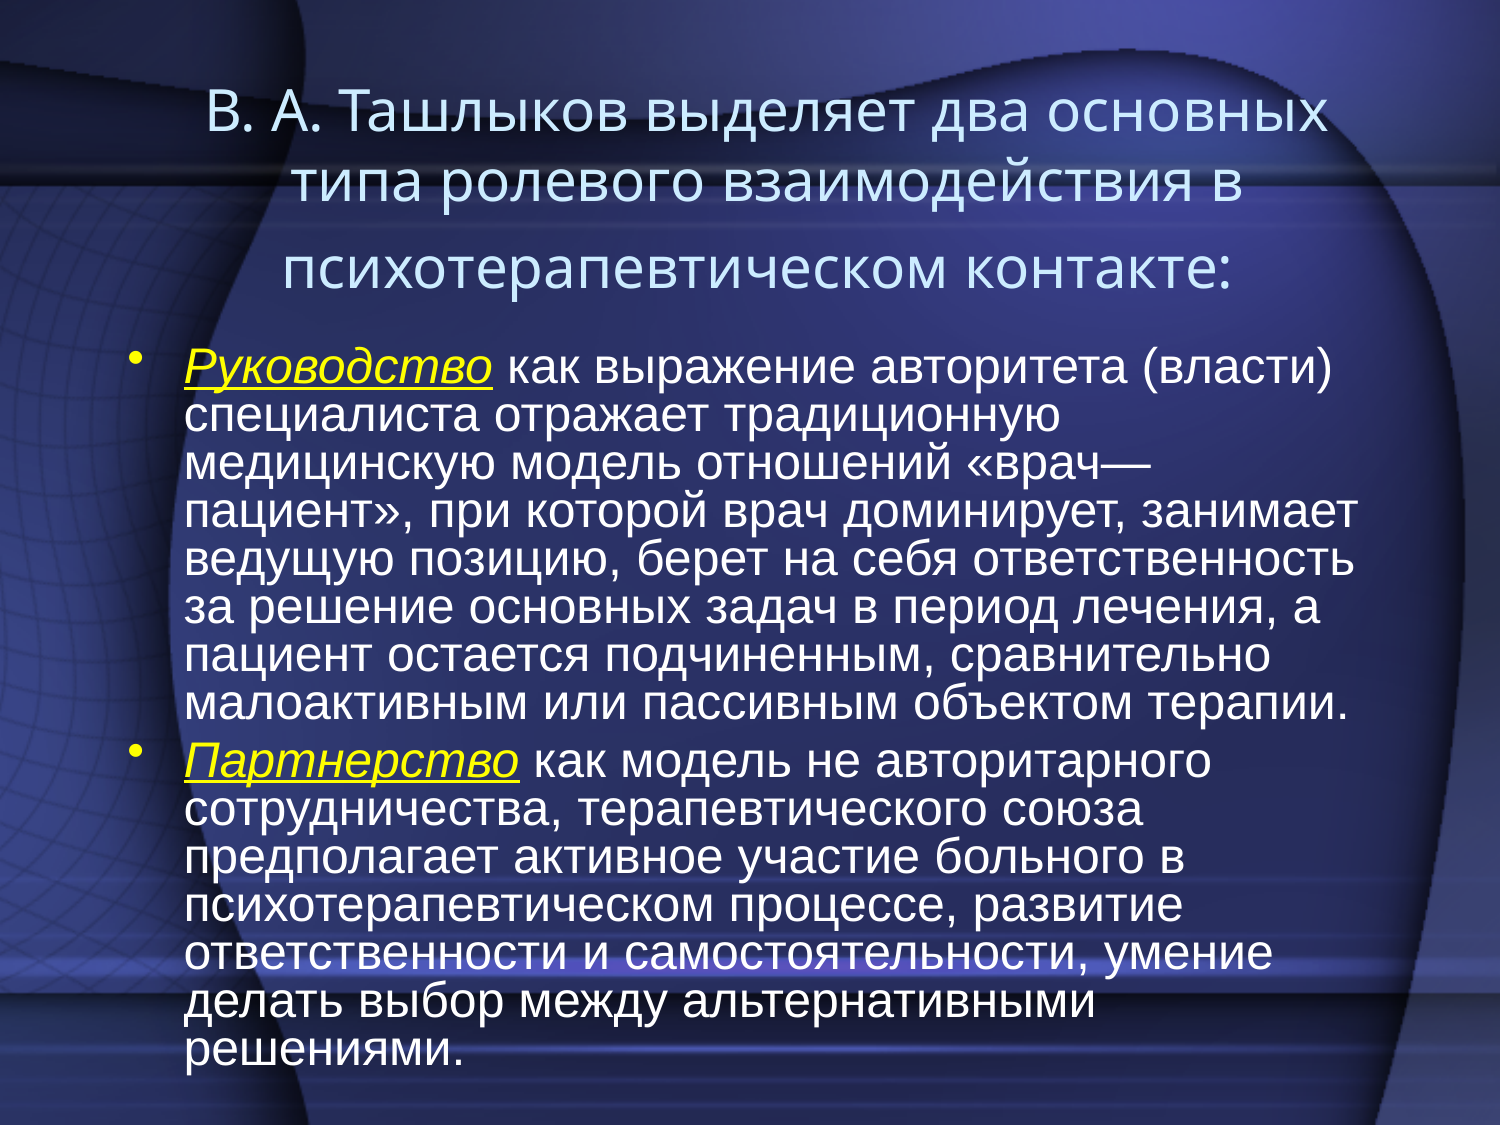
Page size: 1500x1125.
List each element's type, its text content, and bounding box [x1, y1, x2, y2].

title В. А. Ташлыков выделяет два основных типа ролевого взаимодействия в психотерапевтическом контакте: [123, 113, 1410, 264]
list Руководство как выражение авторитета (власти) специалиста отражает традиционную медицинскую модель отношений «врач— пациент», при которой врач доминирует, занимает ведущую позицию, берет на себя ответственность за решение основных задач в период лечения, а пациент остается подчиненным, сравнительно малоактивным или пассивным объектом терапии. Партнерство как модель не авторитарного сотрудничества, терапевтического союза предполагает активное участие больного в психотерапевтическом процессе, развитие ответственности и самостоятельности, умение делать выбор между альтернативными решениями. [112, 338, 1375, 988]
picture [0, 0, 1500, 1125]
